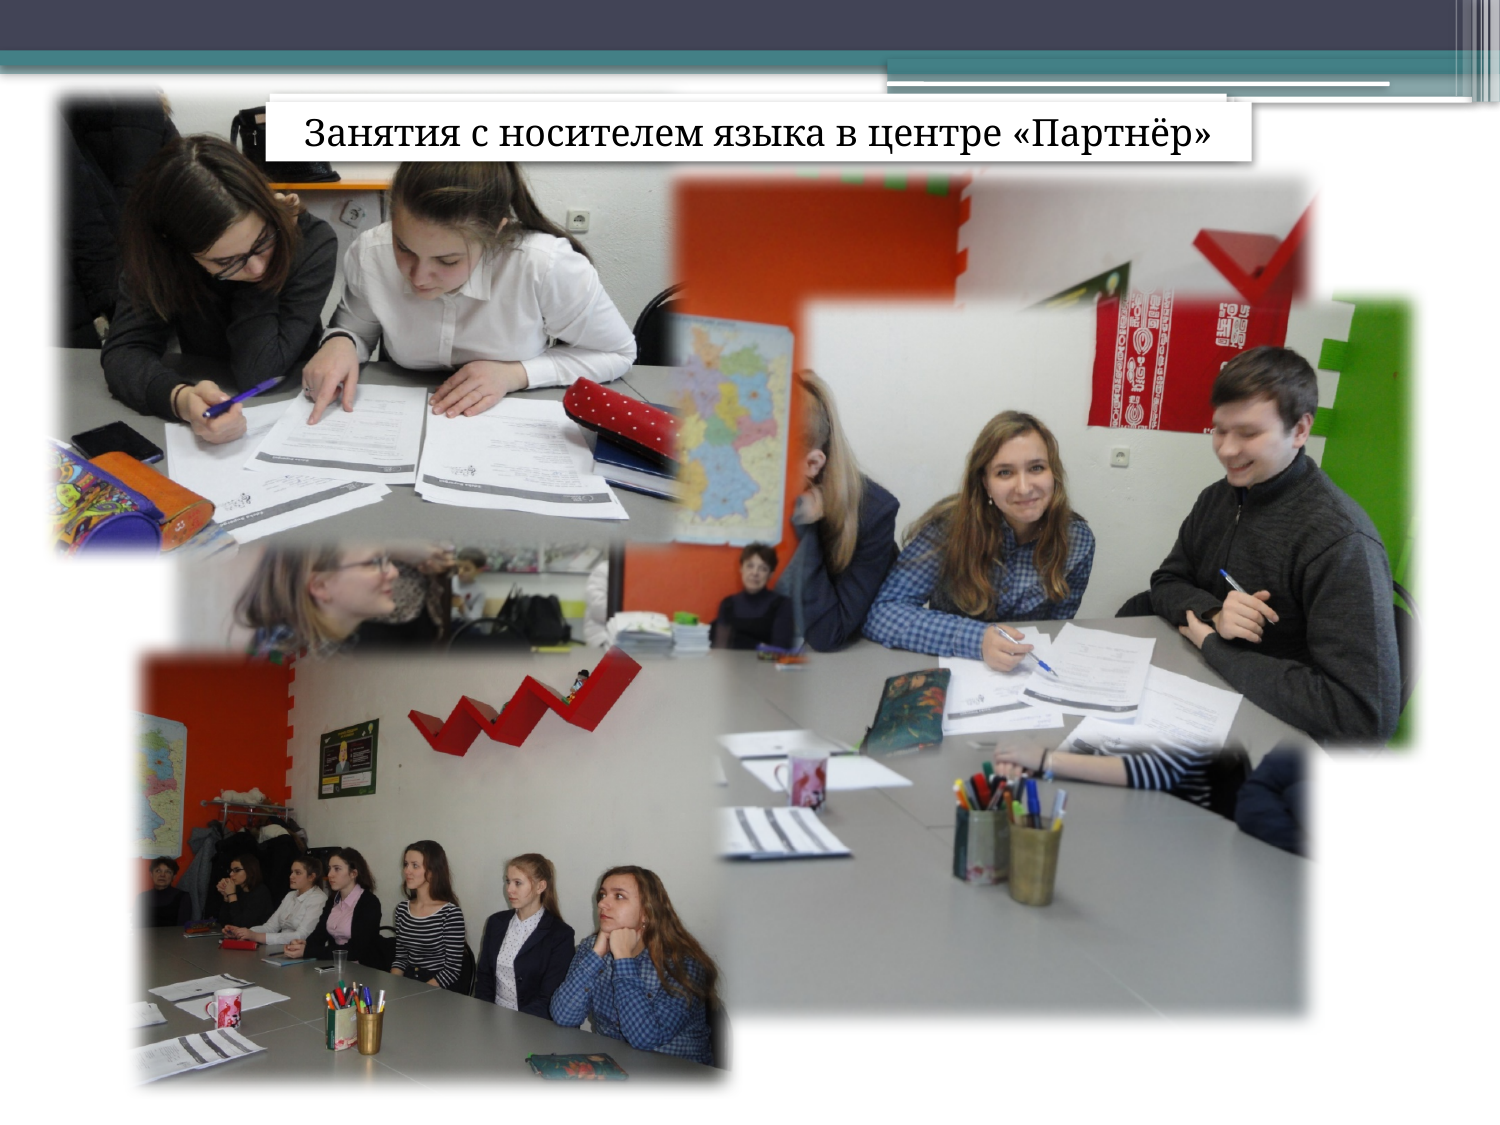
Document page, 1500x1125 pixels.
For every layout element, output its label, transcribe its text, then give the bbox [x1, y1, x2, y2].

text_box Занятия с носителем языка в центре «Партнёр» [698, 101, 1252, 157]
text_box Занятия с носителем языка в центре «Партнёр» [698, 93, 1227, 99]
picture [41, 77, 1430, 1100]
